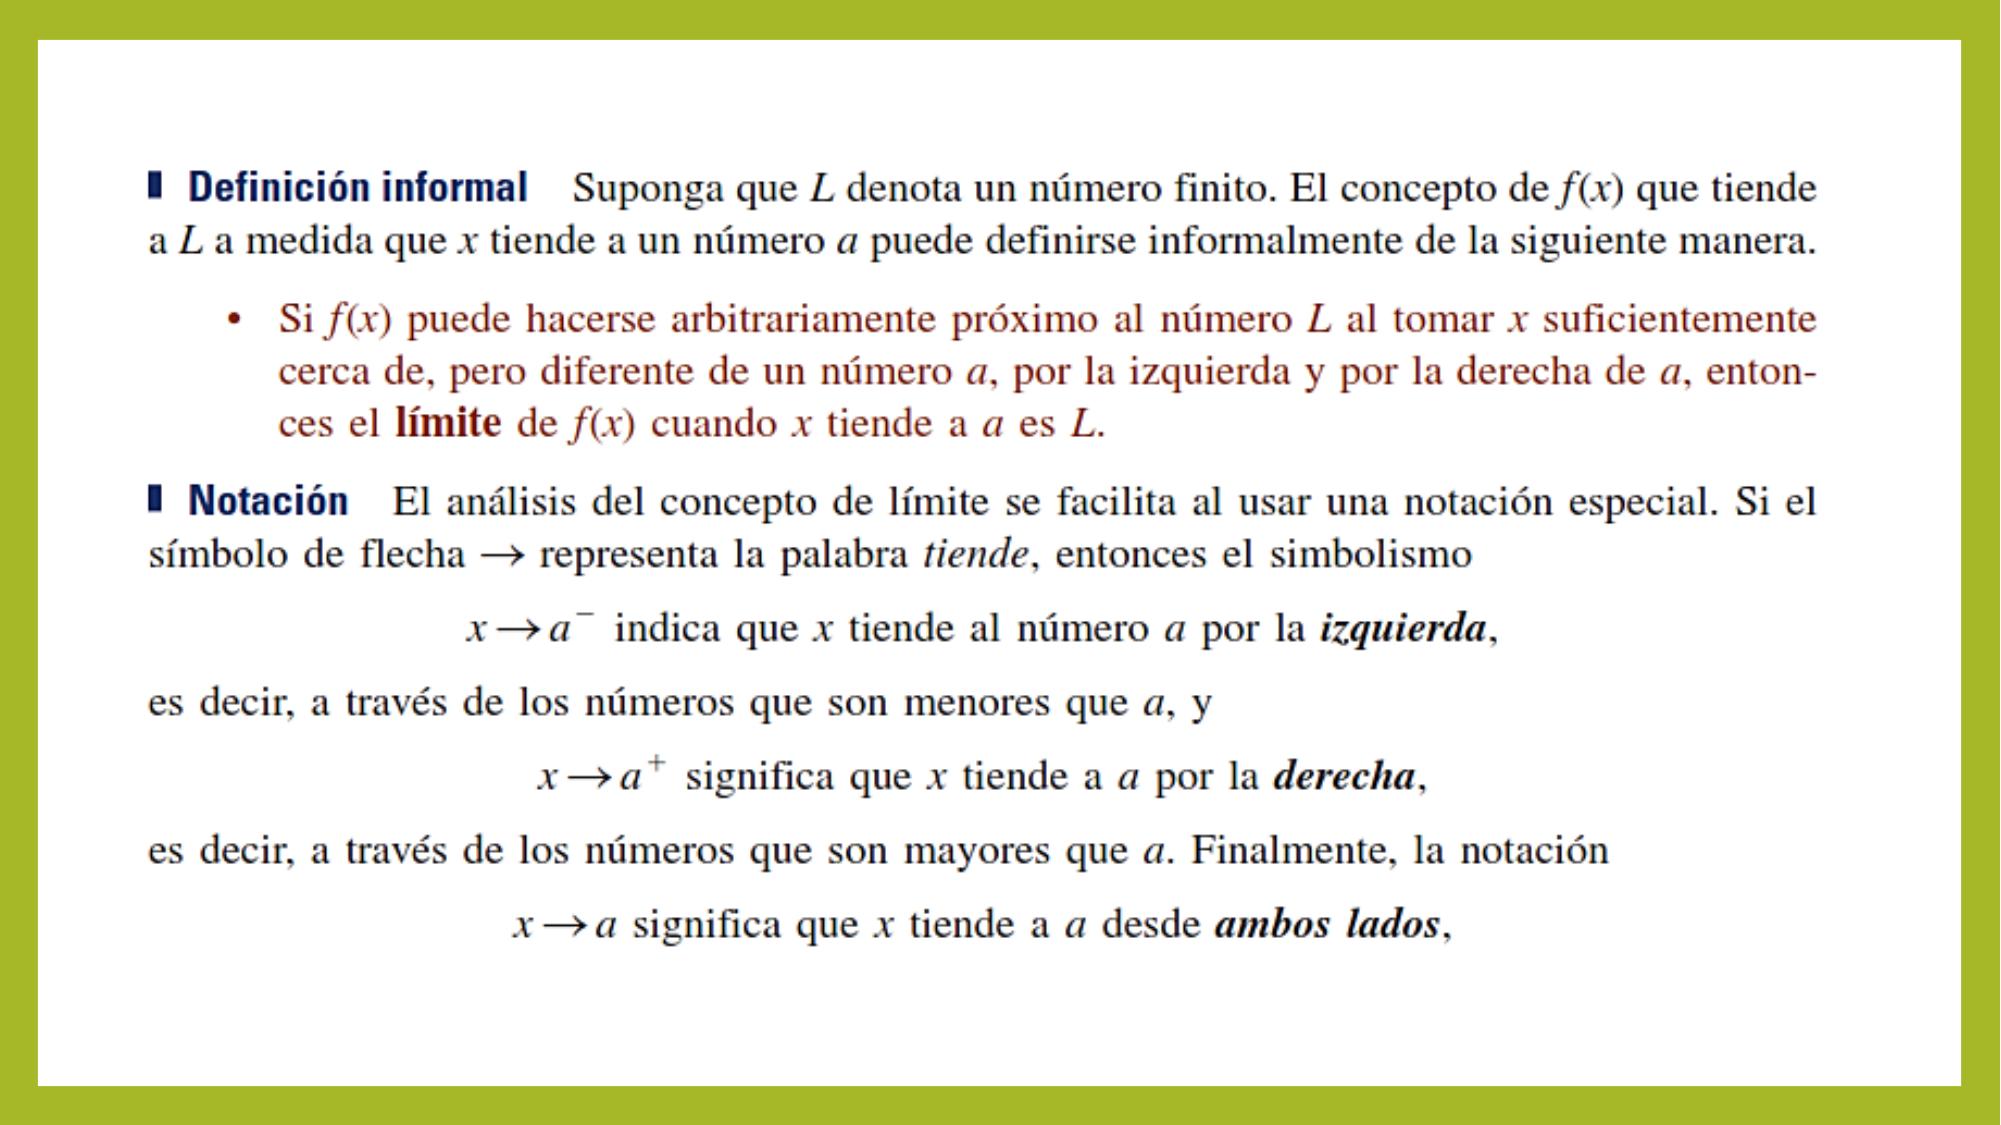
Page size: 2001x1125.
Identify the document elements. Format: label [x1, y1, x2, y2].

picture [87, 143, 1885, 951]
